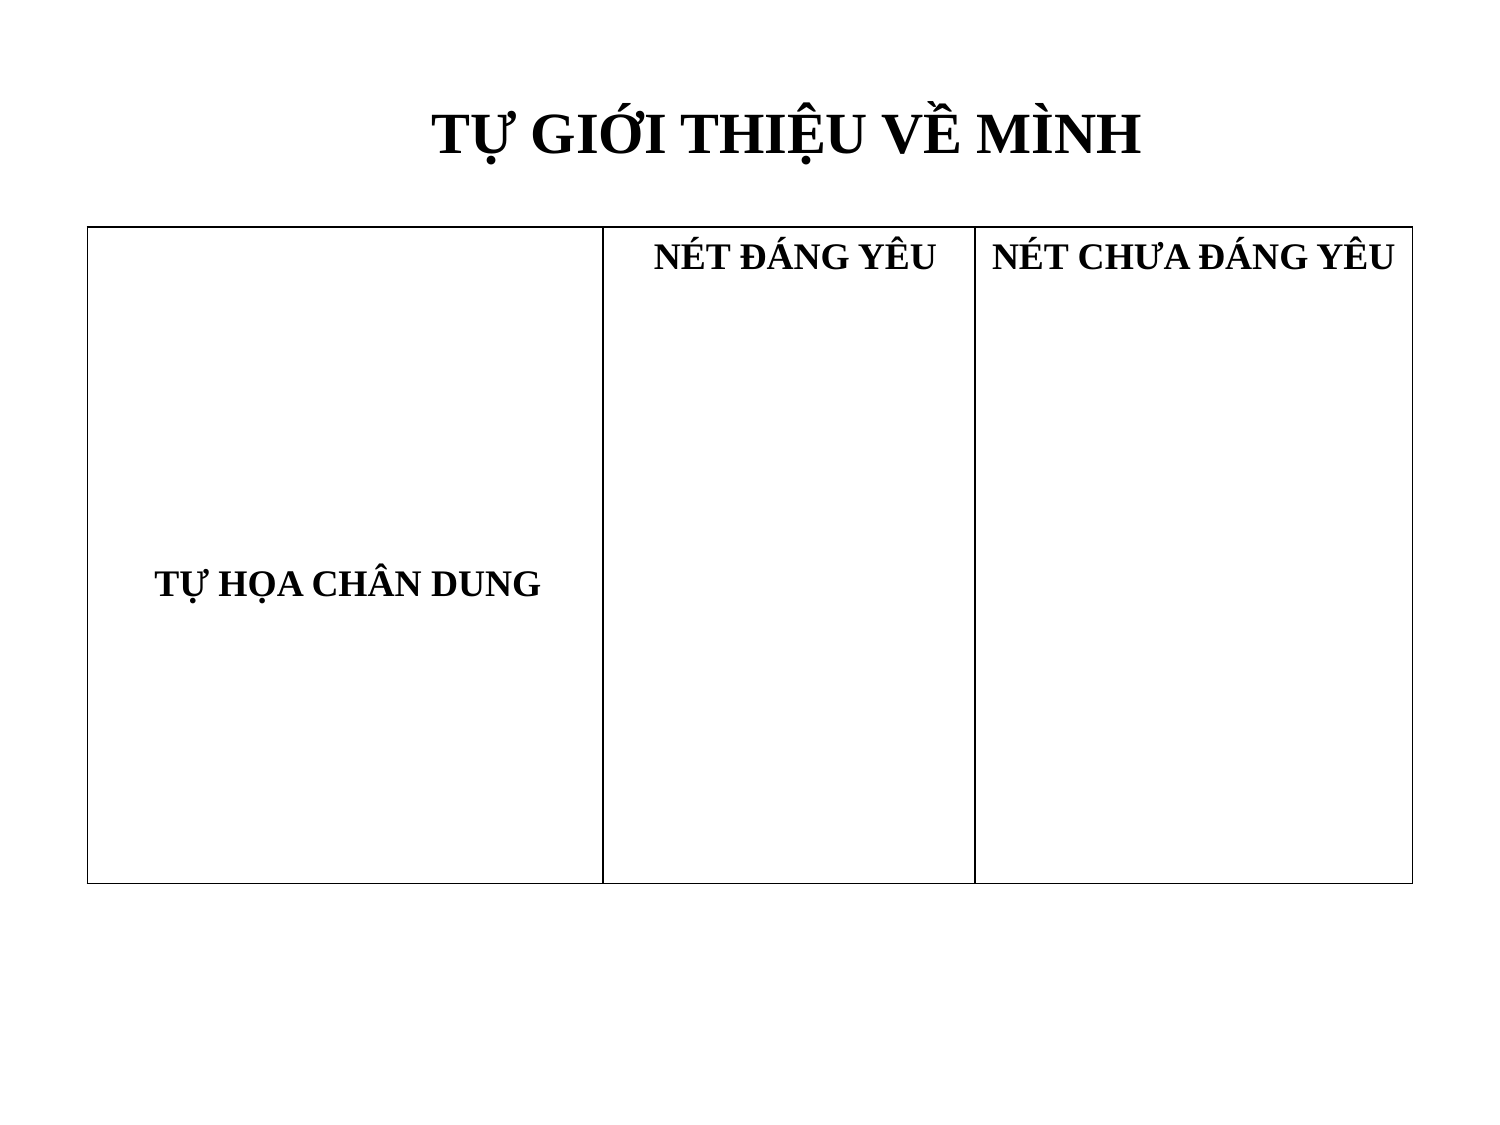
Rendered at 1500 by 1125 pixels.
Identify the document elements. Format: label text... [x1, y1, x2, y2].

text_box TỰ HỌA CHÂN DUNG [139, 551, 557, 612]
text_box NÉT CHƯA ĐÁNG YÊU [977, 224, 1411, 285]
table_header [604, 228, 974, 883]
table_header [88, 228, 602, 883]
text_box NÉT ĐÁNG YÊU [639, 224, 952, 285]
table_header [976, 228, 1412, 883]
text_box TỰ GIỚI THIỆU VỀ MÌNH [416, 87, 1157, 173]
